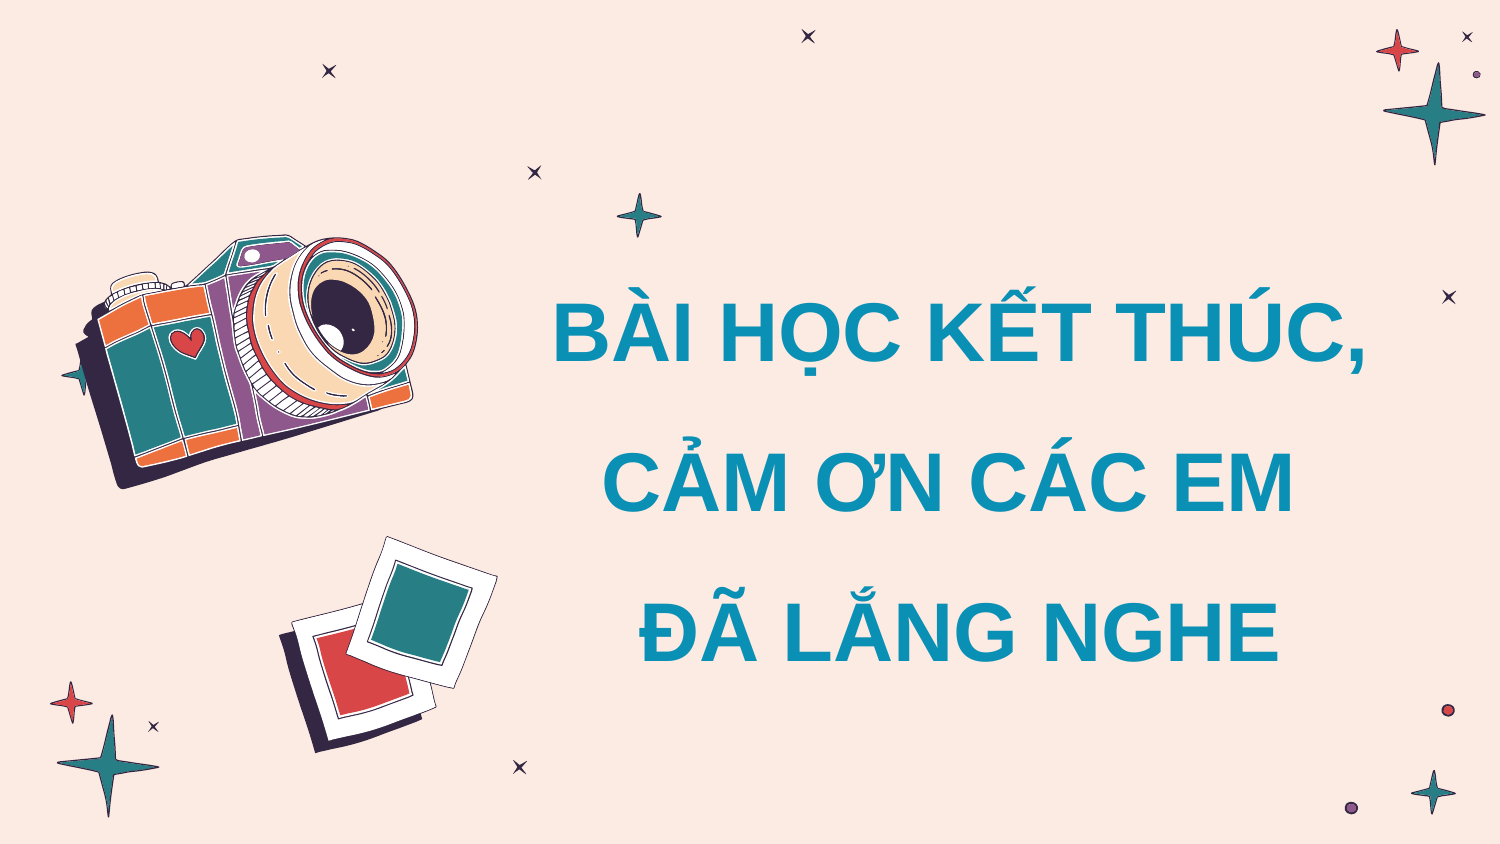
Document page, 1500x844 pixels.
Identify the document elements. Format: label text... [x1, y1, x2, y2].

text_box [75, 234, 419, 490]
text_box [278, 535, 498, 754]
text_box [527, 165, 542, 180]
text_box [616, 192, 663, 238]
text_box BÀI HỌC KẾT THÚC, CẢM ƠN CÁC EM ĐÃ LẮNG NGHE [453, 228, 1468, 679]
